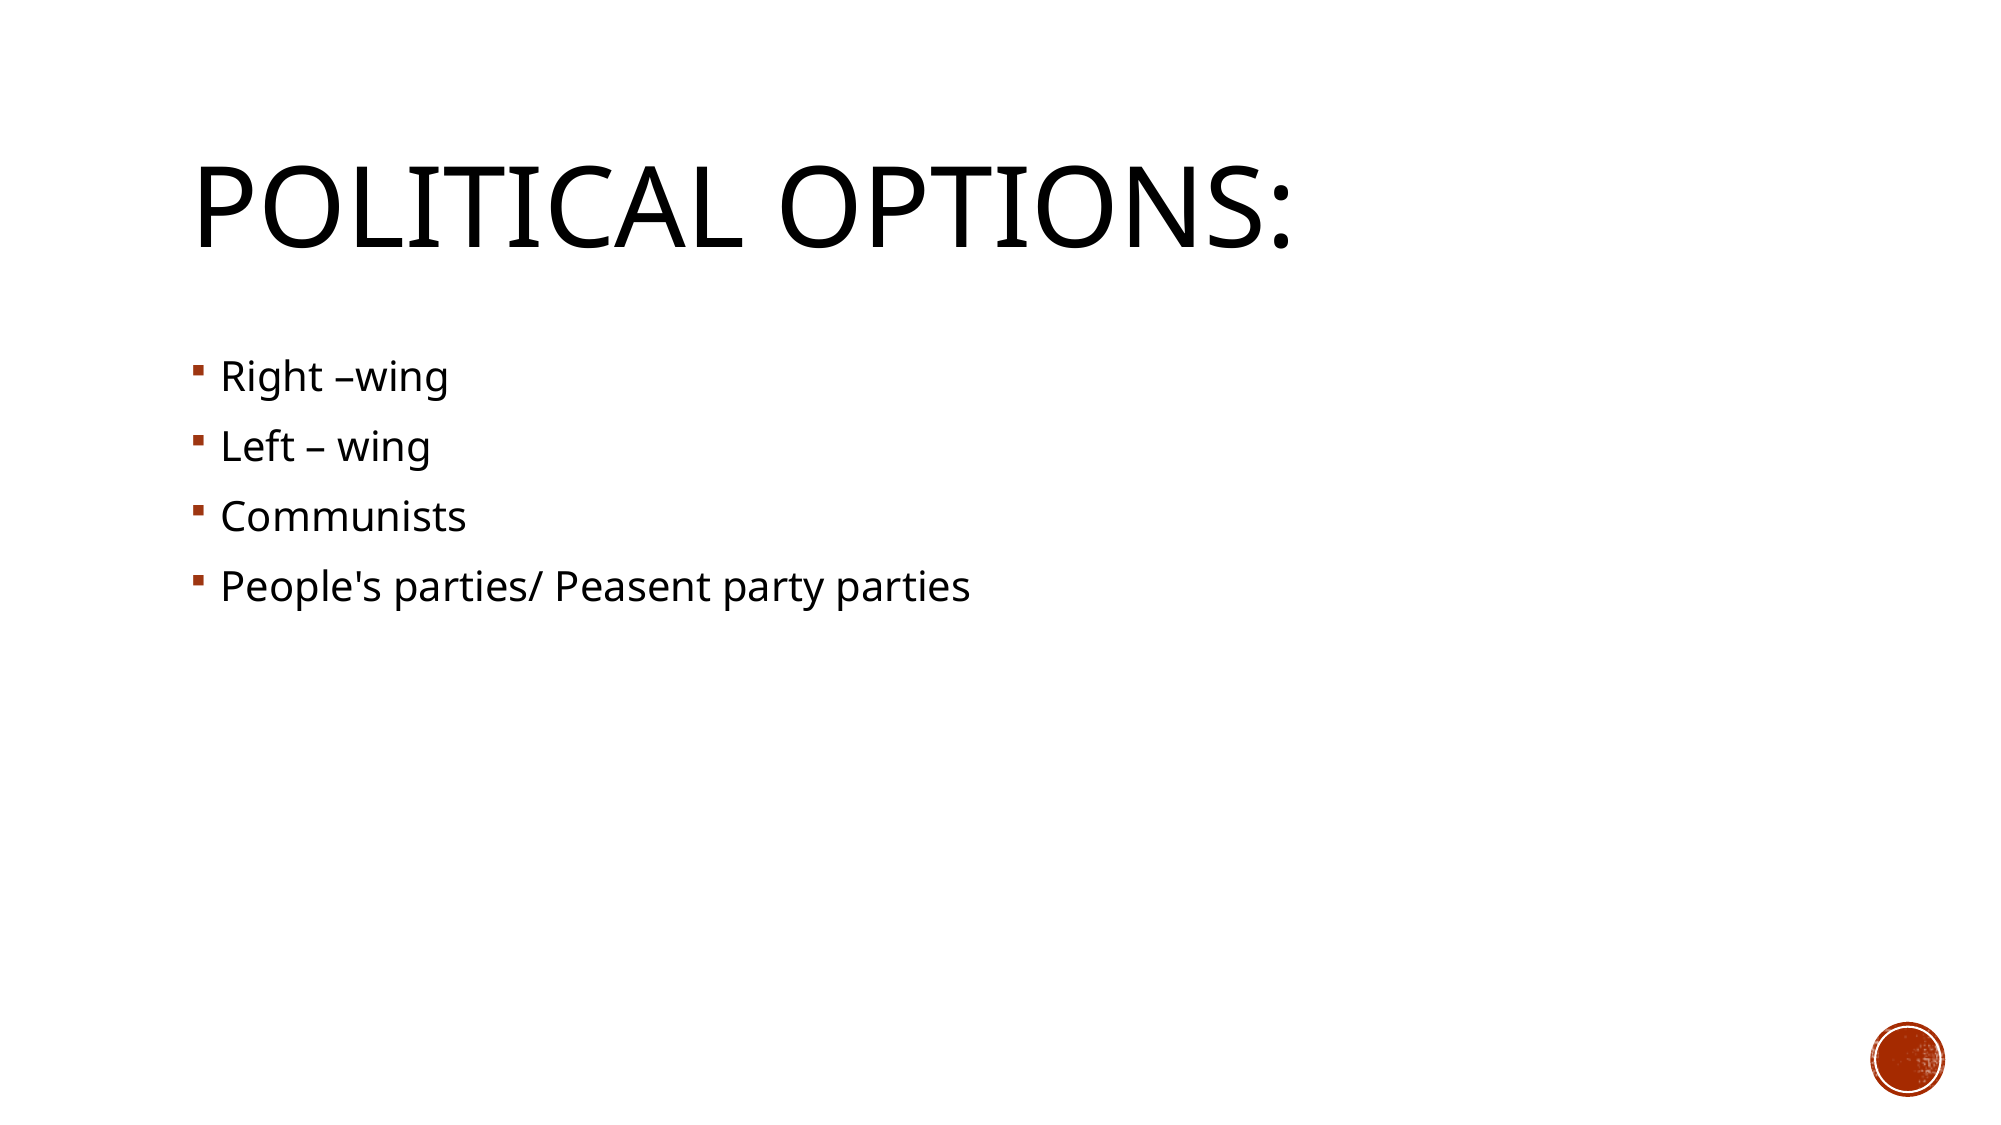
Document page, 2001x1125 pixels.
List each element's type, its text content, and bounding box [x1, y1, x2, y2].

title Political options: [175, 79, 1826, 344]
list Right –wing Left – wing Communists People's parties/ Peasent party parties [175, 348, 1826, 1013]
